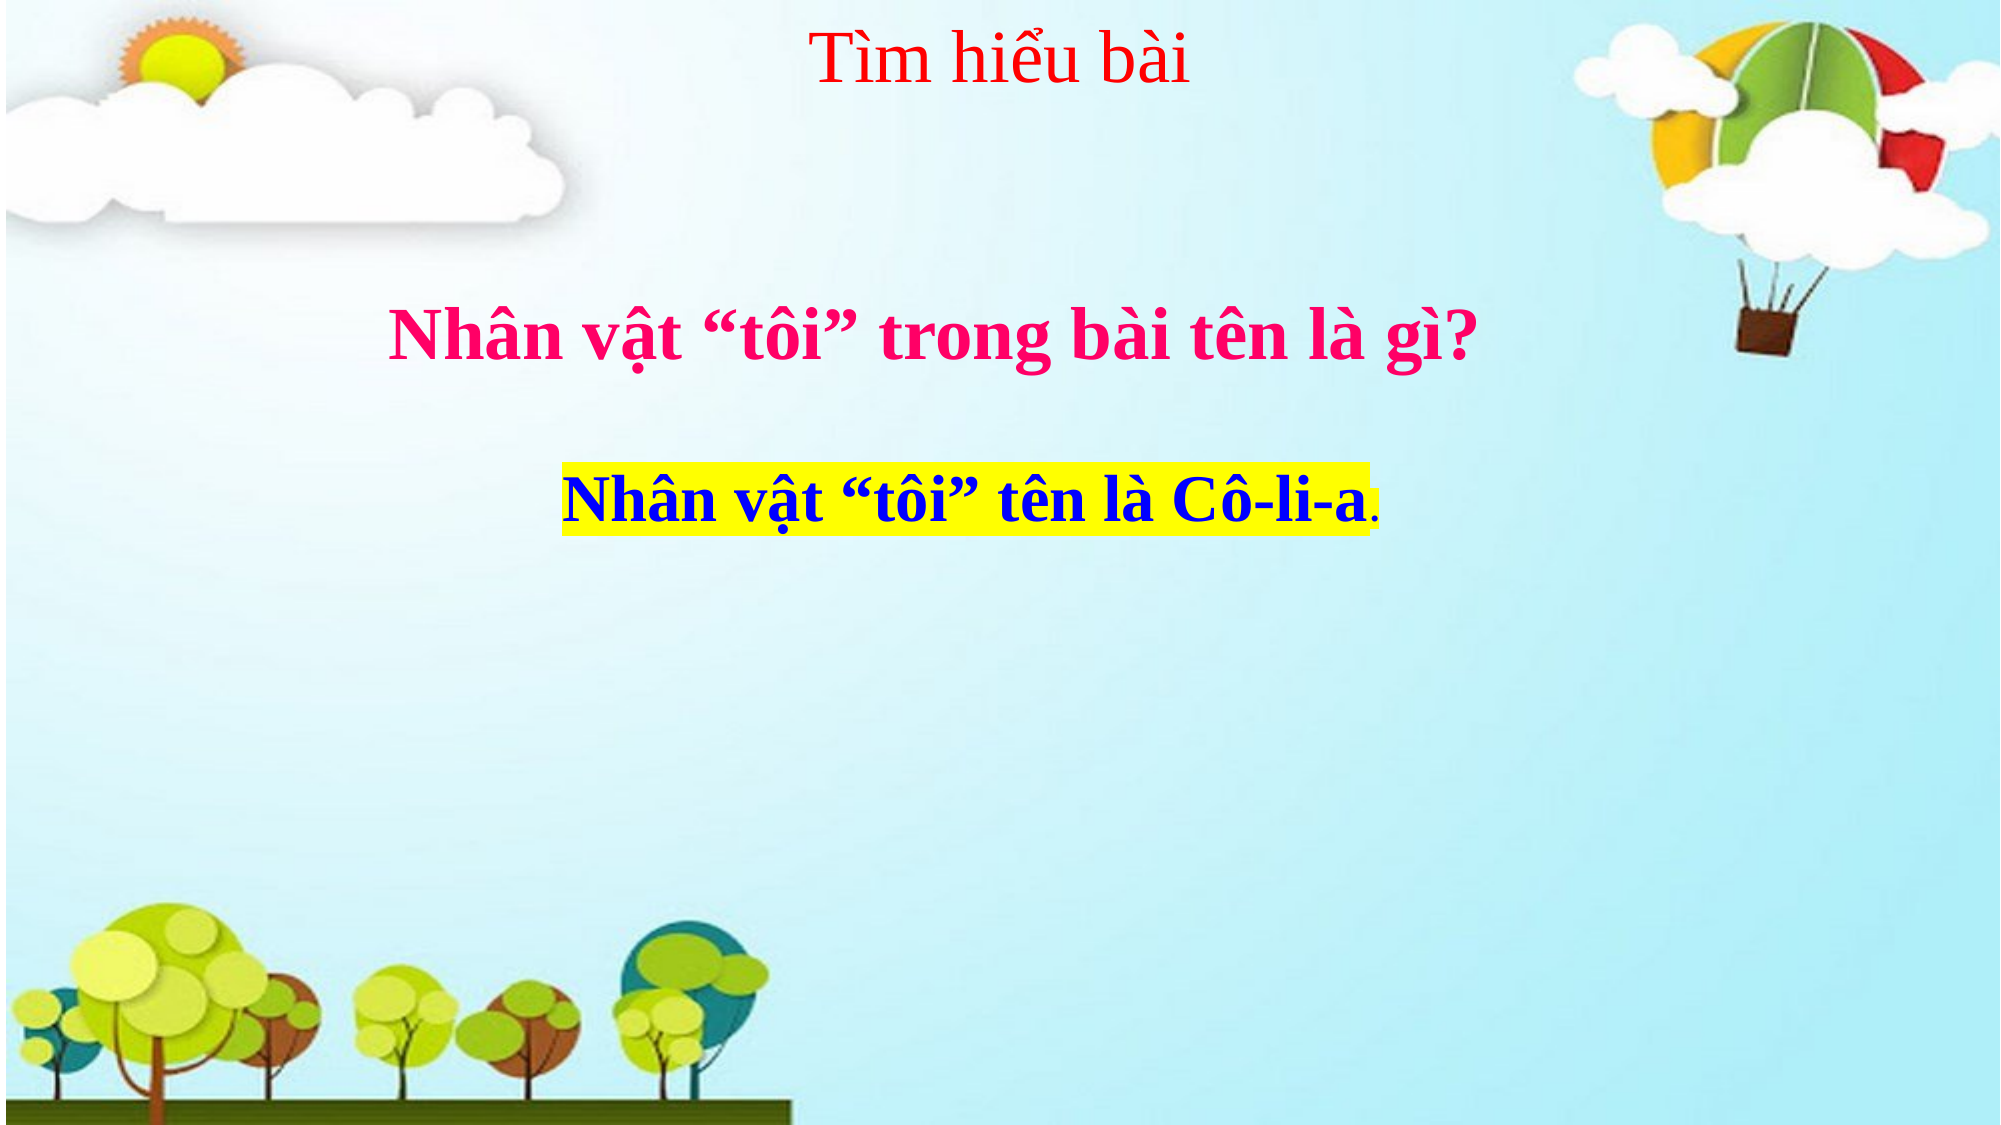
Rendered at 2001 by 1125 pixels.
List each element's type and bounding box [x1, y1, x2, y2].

list [6, 0, 2000, 1125]
